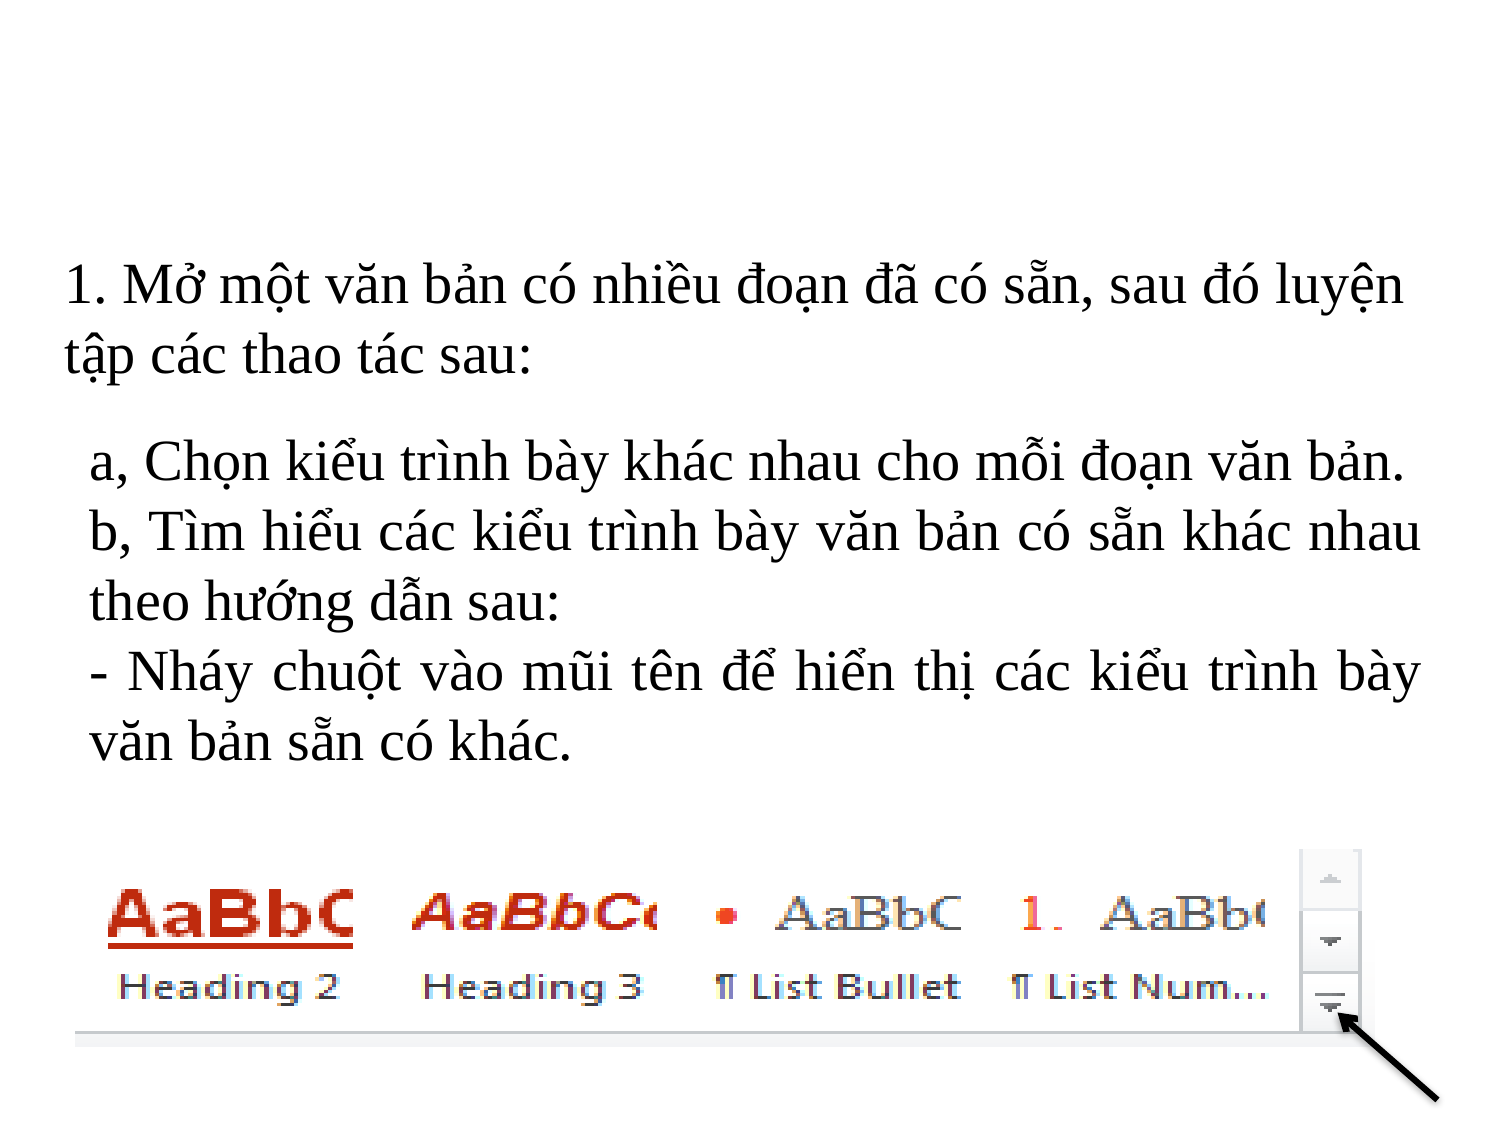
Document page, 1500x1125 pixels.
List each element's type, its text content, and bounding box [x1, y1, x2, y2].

text_box a, Chọn kiểu trình bày khác nhau cho mỗi đoạn văn bản. b, Tìm hiểu các kiểu trình bày văn bản có sẵn khác nhau theo hướng dẫn sau: - Nháy chuột vào mũi tên để hiển thị các kiểu trình bày văn bản sẵn có khác. [74, 414, 1438, 850]
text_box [74, 849, 1376, 1048]
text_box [1337, 1012, 1438, 1101]
text_box 1. Mở một văn bản có nhiều đoạn đã có sẵn, sau đó luyện tập các thao tác sau: [50, 237, 1438, 393]
